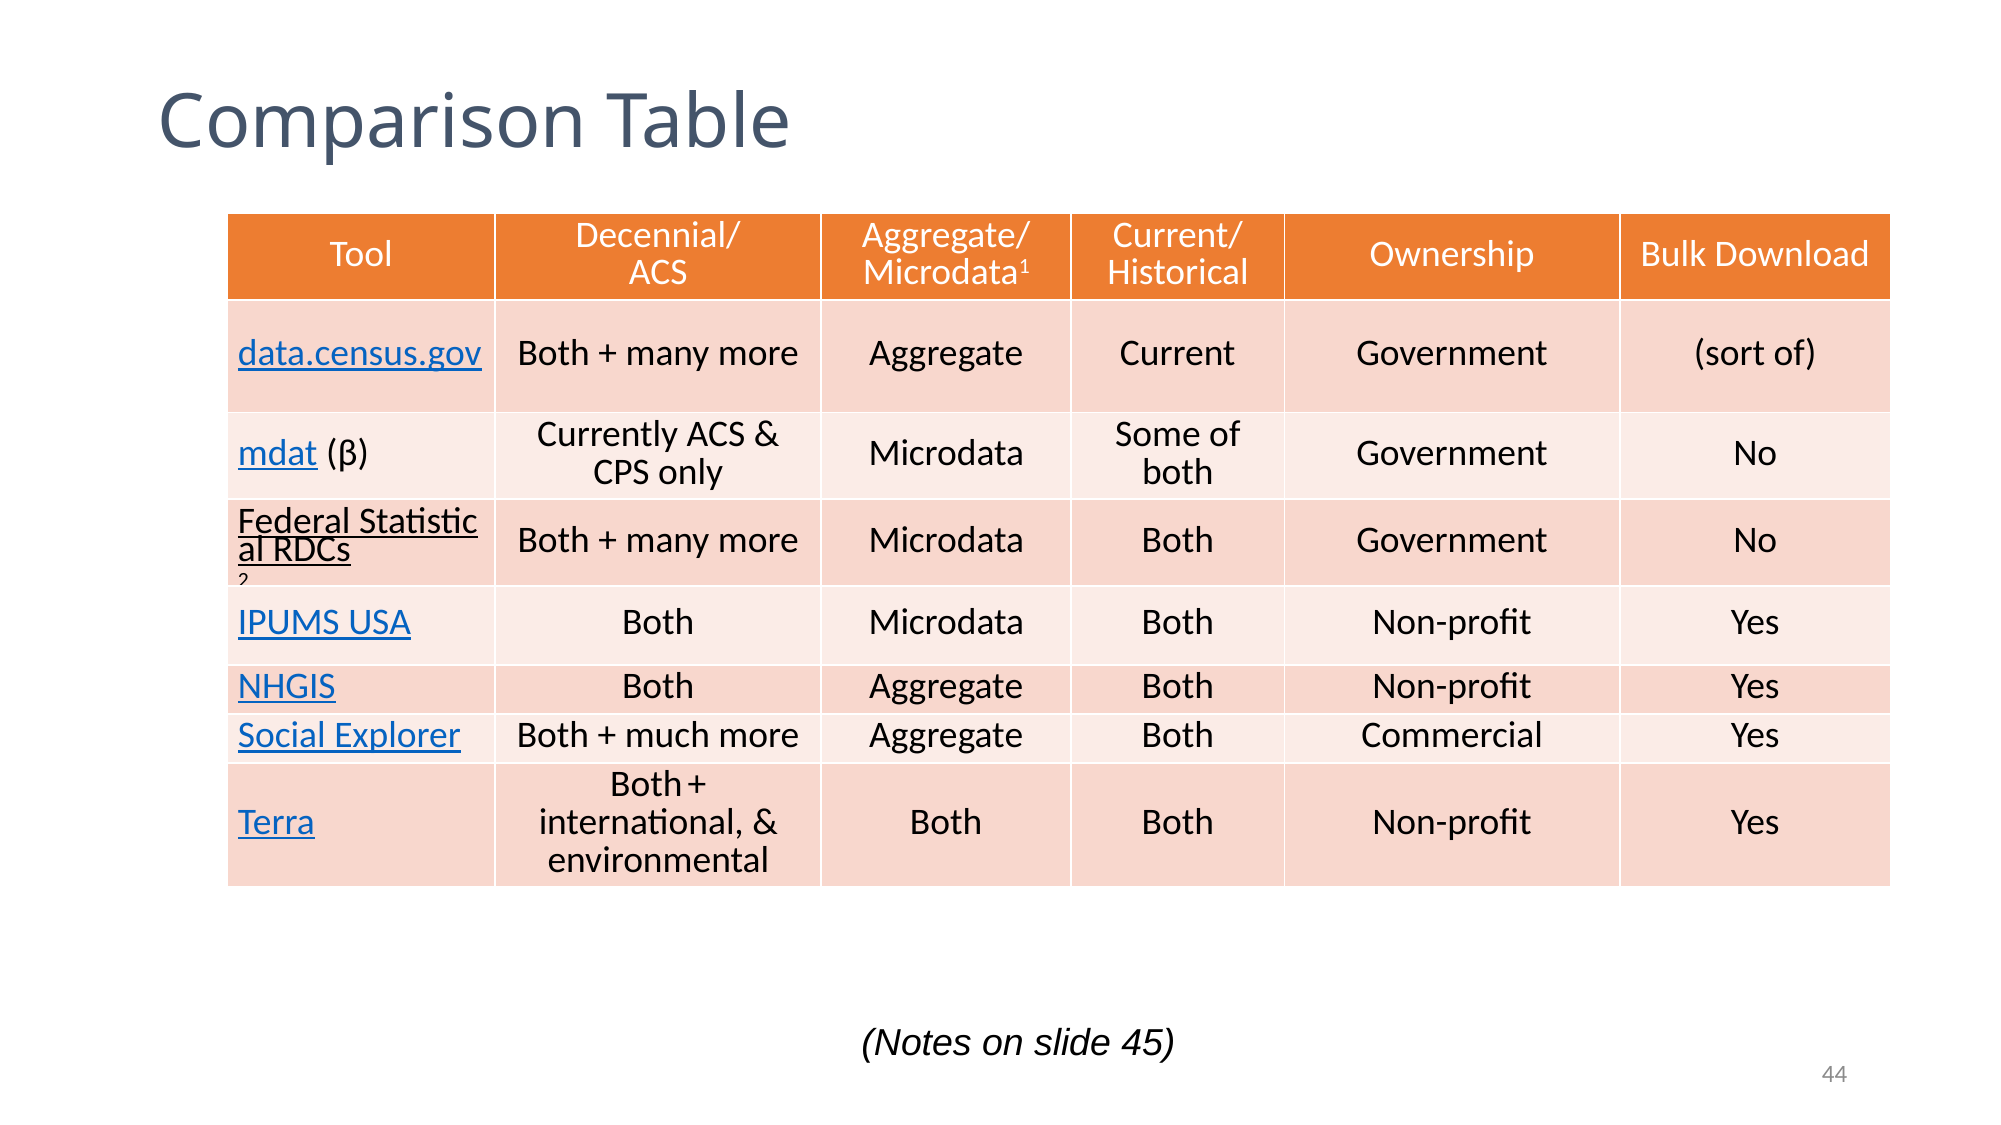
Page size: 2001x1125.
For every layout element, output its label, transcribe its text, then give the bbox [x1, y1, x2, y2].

table_cell Both + much more [496, 715, 820, 762]
table_cell Both [496, 587, 820, 664]
table_cell Federal Statistical RDCs2 [228, 500, 494, 585]
table_cell Yes [1621, 587, 1890, 664]
table_cell Yes [1621, 764, 1890, 886]
table_cell Both [1072, 764, 1284, 886]
table_cell IPUMS USA [228, 587, 494, 664]
table_cell Terra [228, 764, 494, 886]
table_cell (sort of) [1621, 301, 1890, 412]
title Comparison Table [142, 77, 1156, 170]
table_cell Both [1072, 500, 1284, 585]
table_cell data.census.gov [228, 301, 494, 412]
table_cell Aggregate [822, 301, 1070, 412]
table_header Tool [228, 214, 494, 299]
table_cell Government [1285, 500, 1619, 585]
table_cell No [1621, 413, 1890, 498]
table_cell Microdata [822, 500, 1070, 585]
table_cell Non-profit [1285, 666, 1619, 713]
table_header Current/ Historical [1072, 214, 1284, 299]
table_cell Government [1285, 413, 1619, 498]
table_cell Both + many more [496, 500, 820, 585]
table_cell Some of both [1072, 413, 1284, 498]
table_cell Aggregate [822, 715, 1070, 762]
table_cell Both [1072, 715, 1284, 762]
table_cell Non-profit [1285, 587, 1619, 664]
table_cell Current [1072, 301, 1284, 412]
table_cell Microdata [822, 587, 1070, 664]
table_header Ownership [1285, 214, 1619, 299]
table_cell Yes [1621, 715, 1890, 762]
table_cell Aggregate [822, 666, 1070, 713]
table_cell Both [496, 666, 820, 713]
table_cell Both [1072, 666, 1284, 713]
table_cell mdat (β) [228, 413, 494, 498]
table_cell No [1621, 500, 1890, 585]
table_cell Yes [1621, 666, 1890, 713]
table_cell Microdata [822, 413, 1070, 498]
table_cell NHGIS [228, 666, 494, 713]
table_cell Government [1285, 301, 1619, 412]
table_cell Both [822, 764, 1070, 886]
text_box (Notes on slide 45) [846, 1010, 1191, 1071]
table_header Decennial/ ACS [496, 214, 820, 299]
slide_number 44 [1412, 1042, 1863, 1103]
table_cell Non-profit [1285, 764, 1619, 886]
table_cell Social Explorer [228, 715, 494, 762]
table_cell Currently ACS & CPS only [496, 413, 820, 498]
table_cell Commercial [1285, 715, 1619, 762]
table_cell Both + many more [496, 301, 820, 412]
table_header Bulk Download [1621, 214, 1890, 299]
table_cell Both + international, & environmental [496, 764, 820, 886]
table_header Aggregate/ Microdata1 [822, 214, 1070, 299]
table_cell Both [1072, 587, 1284, 664]
